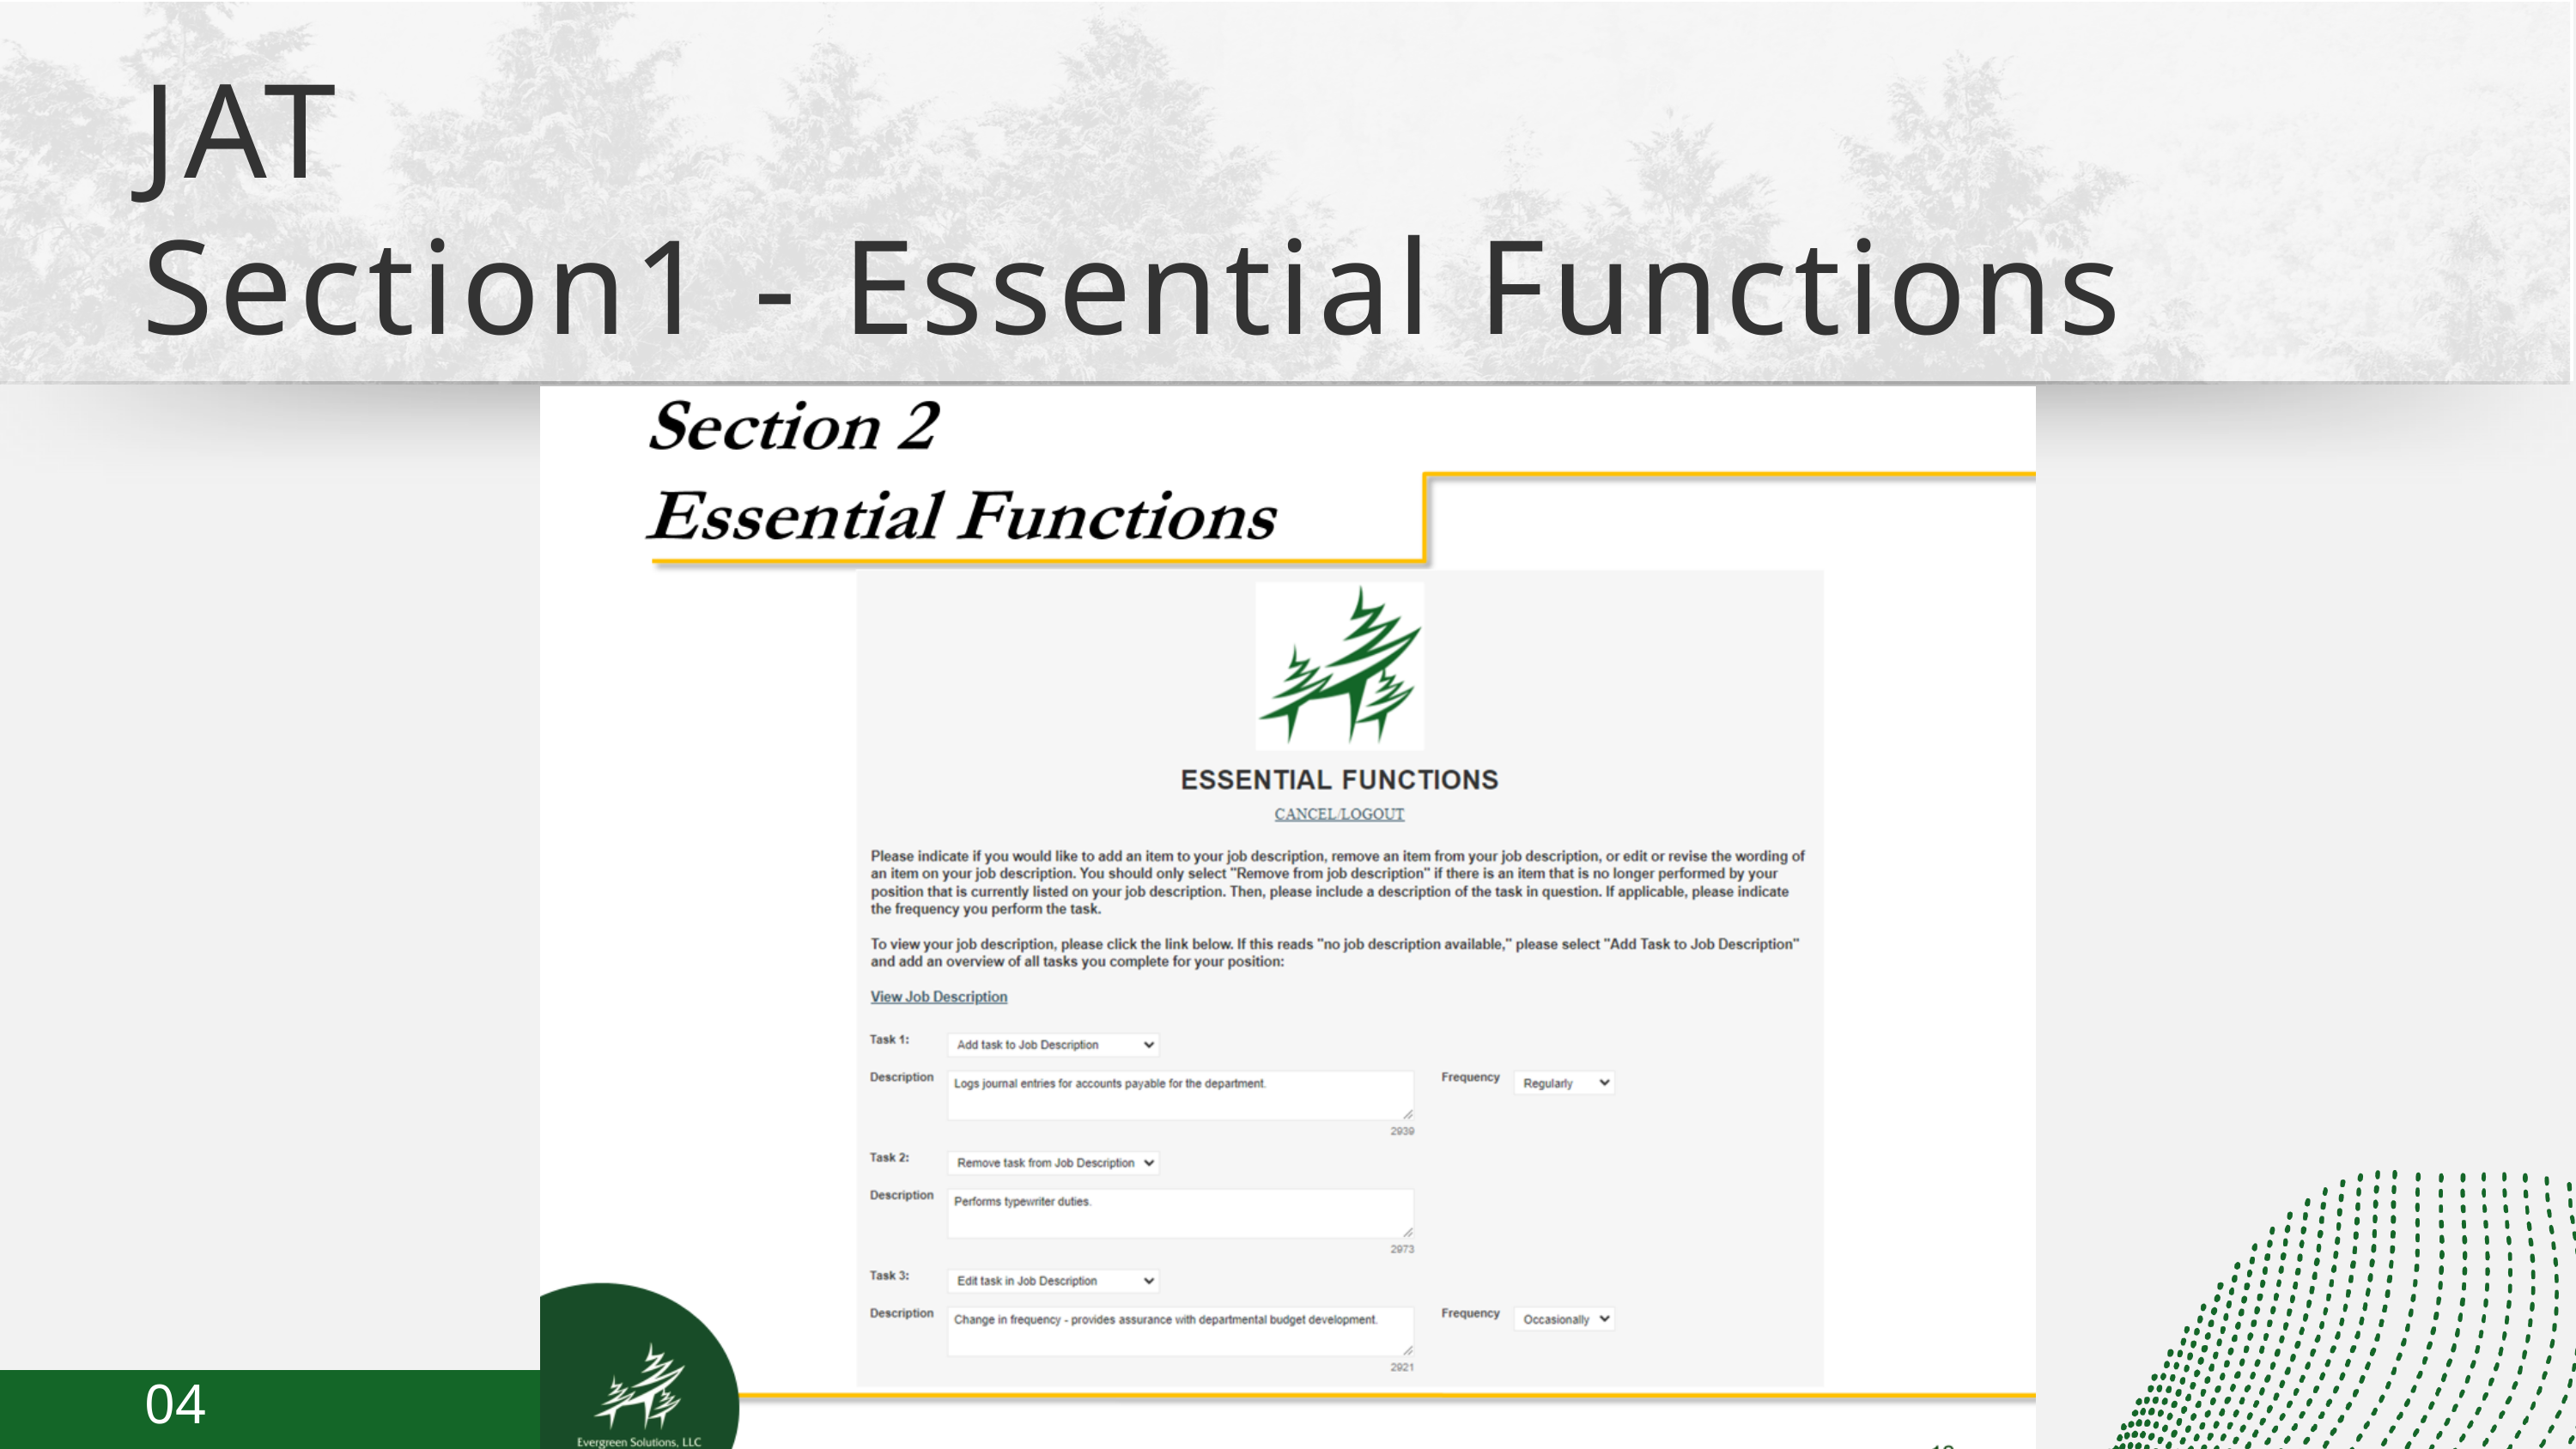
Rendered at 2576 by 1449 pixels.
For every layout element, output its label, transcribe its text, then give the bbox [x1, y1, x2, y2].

picture [540, 385, 2036, 1449]
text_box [0, 0, 2576, 485]
text_box [0, 1348, 535, 1449]
text_box [2040, 861, 2576, 1449]
text_box 04 [144, 1369, 373, 1434]
